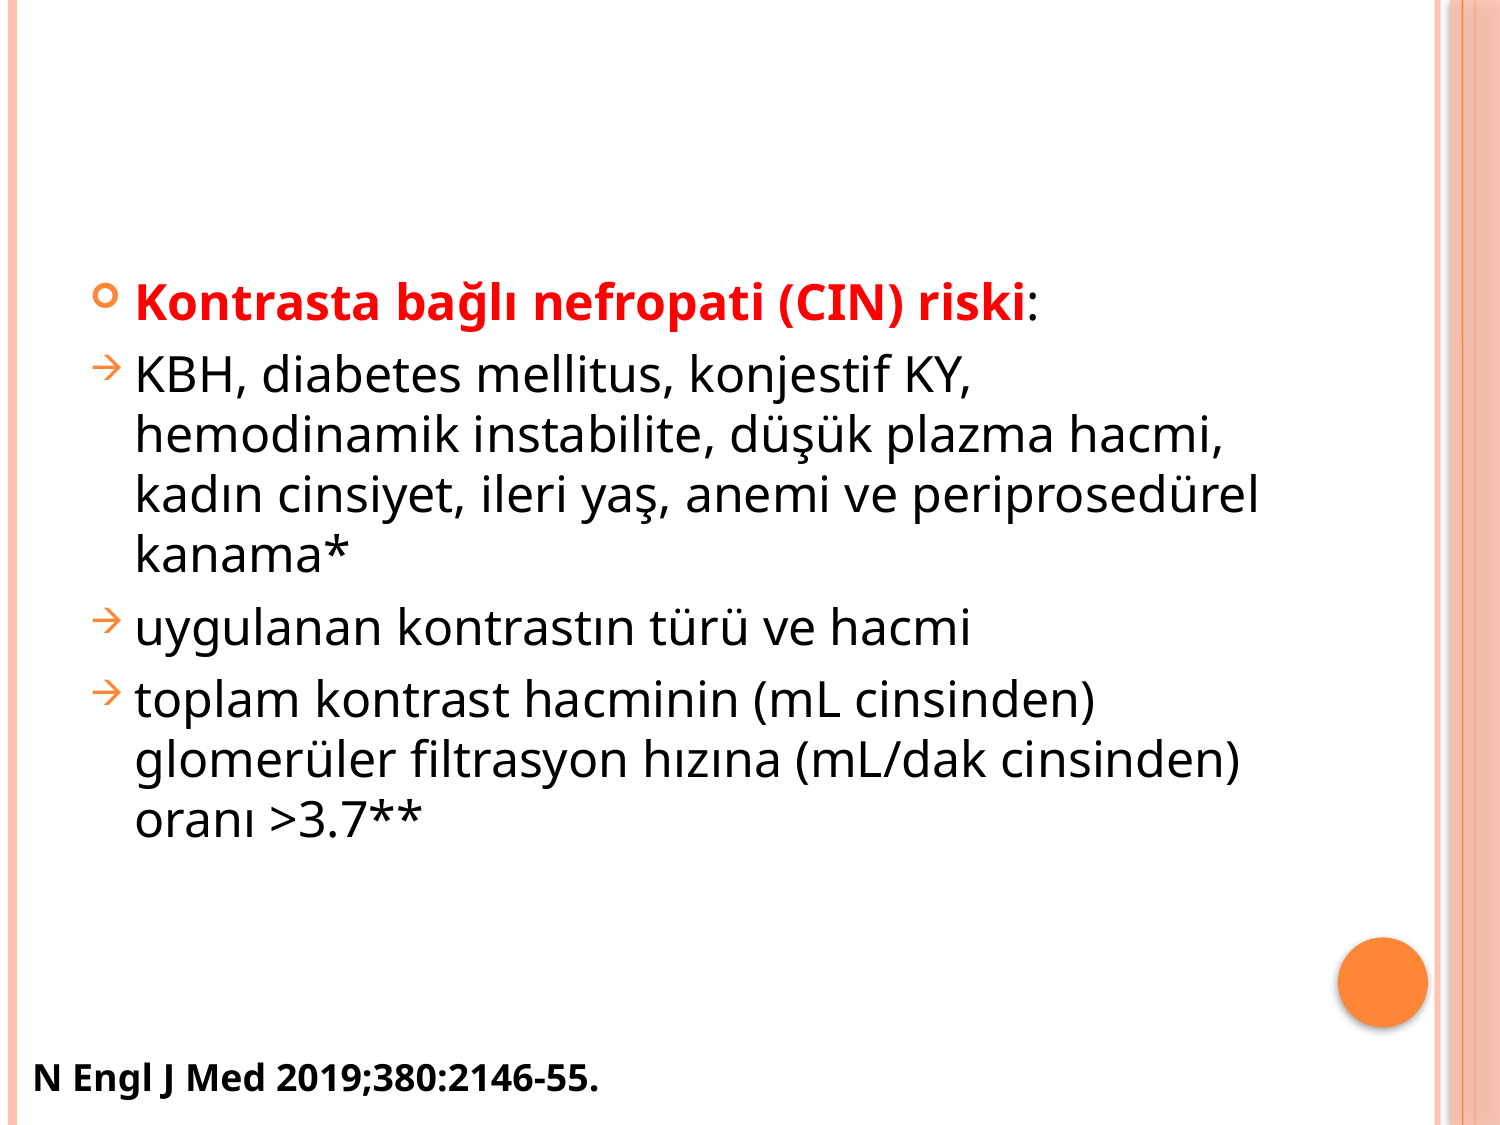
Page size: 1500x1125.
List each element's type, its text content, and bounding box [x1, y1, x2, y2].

list Kontrasta bağlı nefropati (CIN) riski: KBH, diabetes mellitus, konjestif KY, hemodinamik instabilite, düşük plazma hacmi, kadın cinsiyet, ileri yaş, anemi ve periprosedürel kanama* uygulanan kontrastın türü ve hacmi toplam kontrast hacminin (mL cinsinden) glomerüler filtrasyon hızına (mL/dak cinsinden) oranı >3.7** [75, 262, 1300, 1062]
text_box N Engl J Med 2019;380:2146-55. [17, 1046, 616, 1107]
